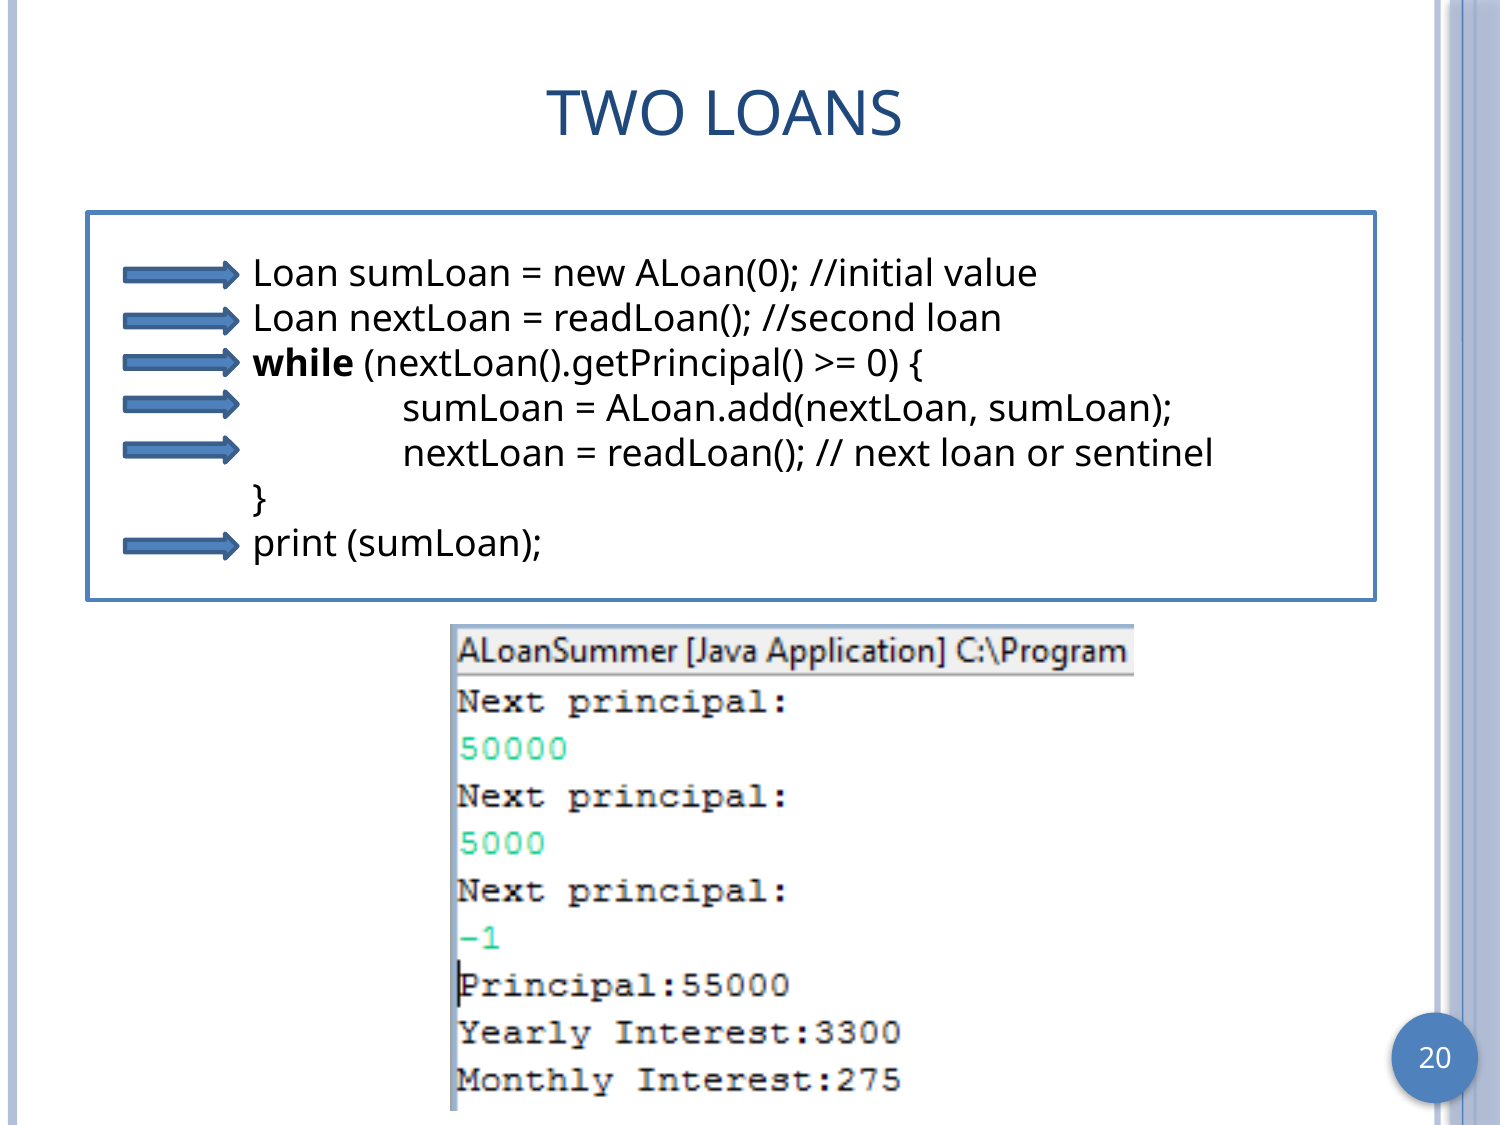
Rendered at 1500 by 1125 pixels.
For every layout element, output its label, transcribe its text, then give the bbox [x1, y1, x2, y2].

text_box Loan sumLoan = new ALoan(0); //initial value Loan nextLoan = readLoan(); //second loan while (nextLoan().getPrincipal() >= 0) { sumLoan = ALoan.add(nextLoan, sumLoan); nextLoan = readLoan(); // next loan or sentinel } print (sumLoan); [85, 210, 1377, 602]
text_box [122, 390, 240, 420]
text_box [122, 435, 240, 465]
text_box [122, 306, 240, 336]
text_box [122, 531, 240, 561]
title Two Loans [75, 45, 1375, 175]
picture [449, 624, 1134, 1112]
text_box [122, 348, 240, 377]
text_box [122, 260, 240, 290]
